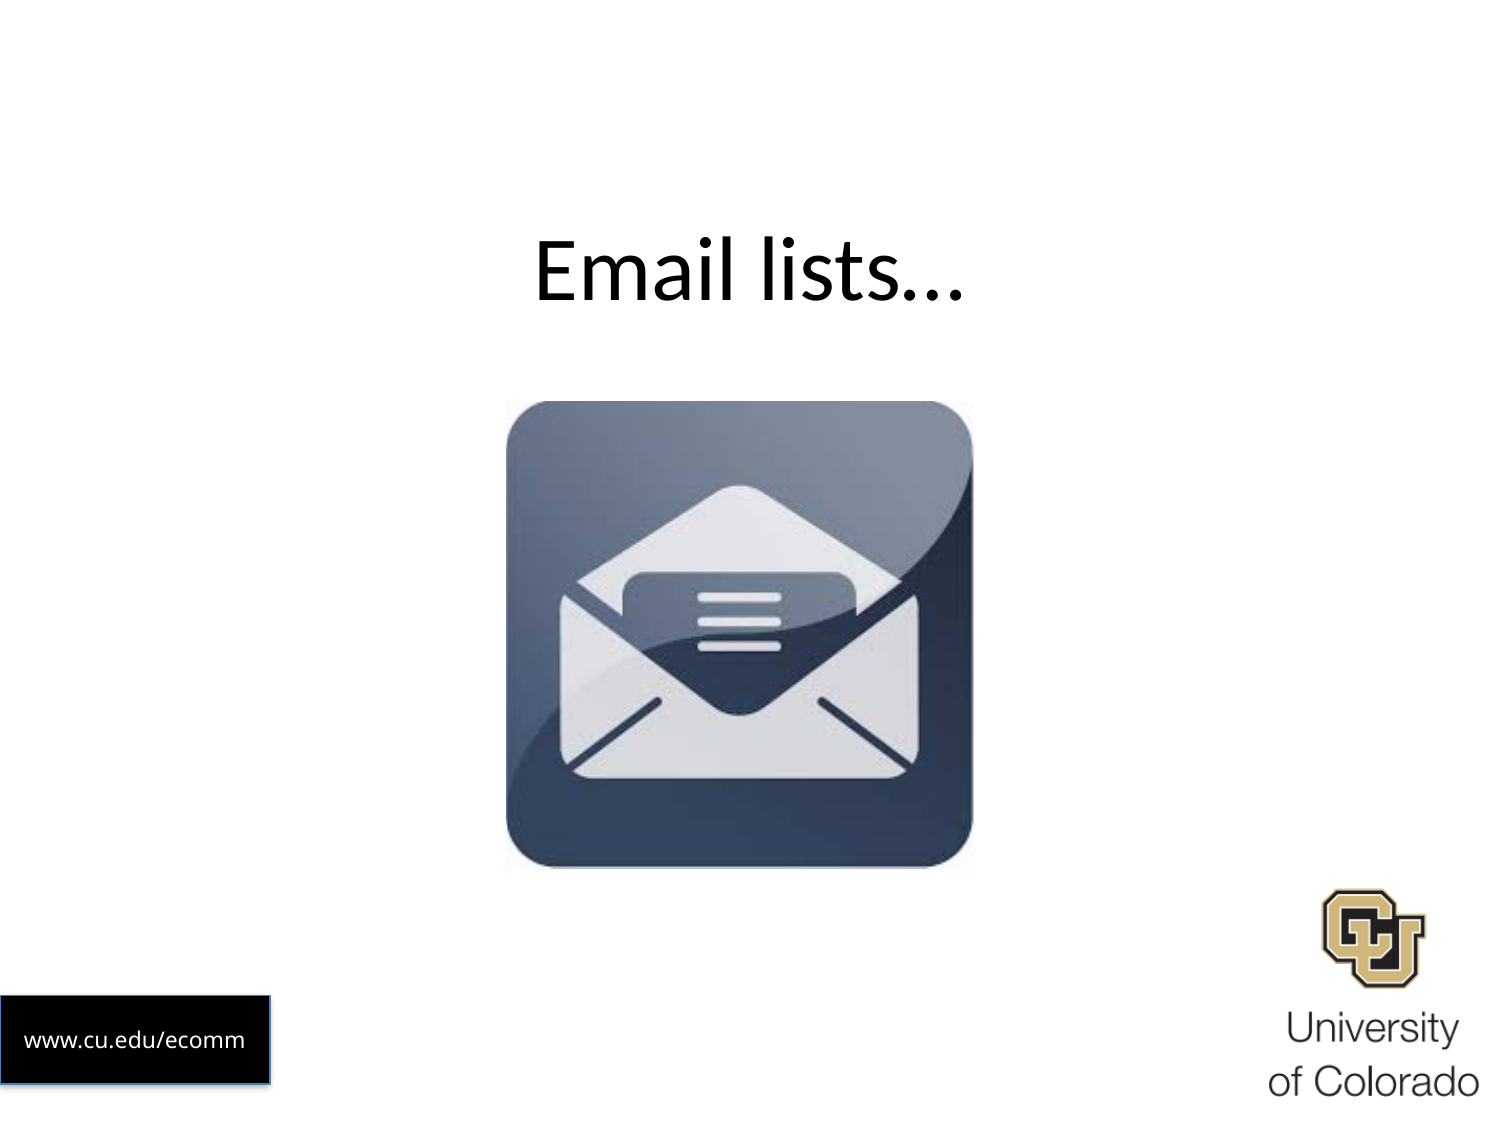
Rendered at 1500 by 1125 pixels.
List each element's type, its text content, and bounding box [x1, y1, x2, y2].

title Email lists… [74, 170, 1425, 358]
text_box www.cu.edu/ecomm [0, 995, 271, 1085]
picture [506, 401, 976, 869]
picture [1246, 868, 1500, 1125]
